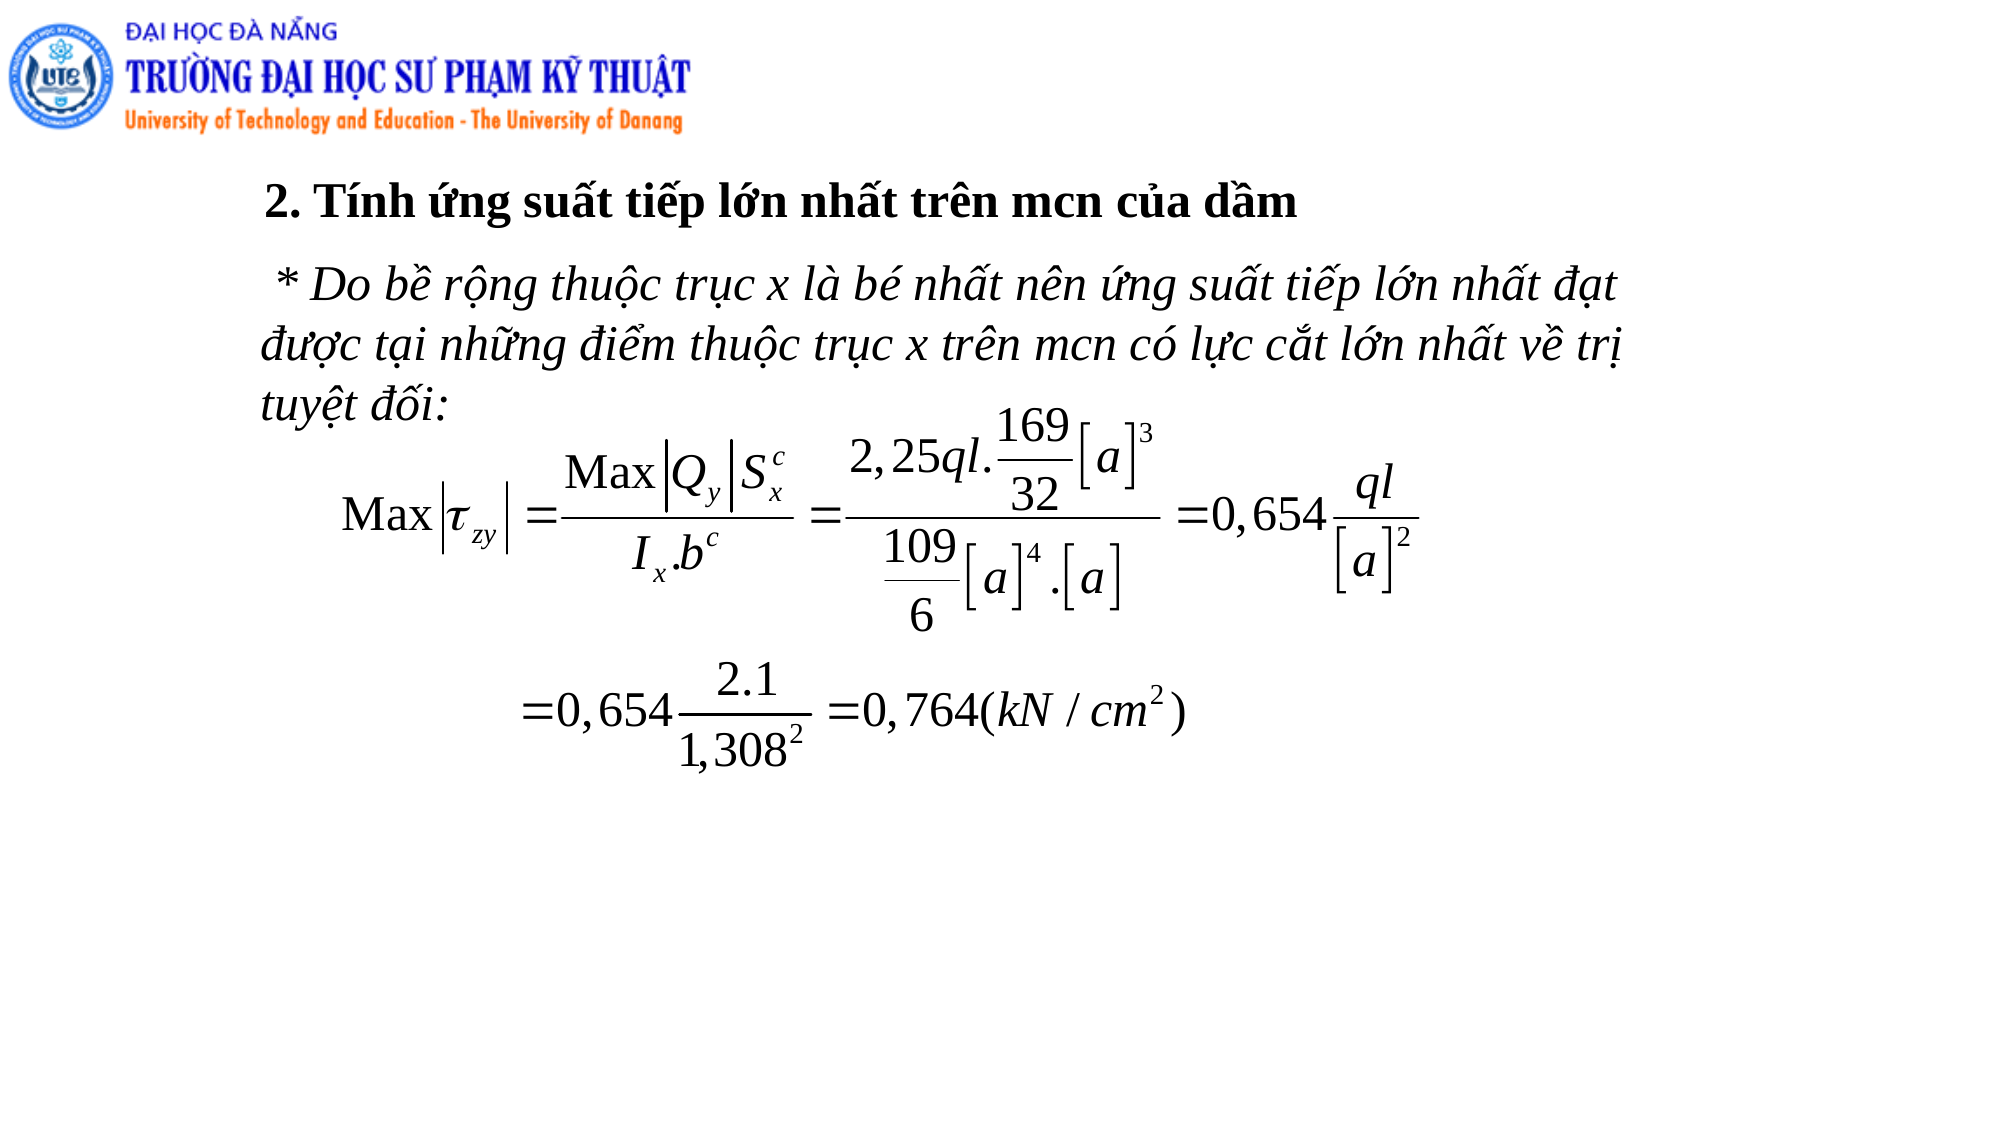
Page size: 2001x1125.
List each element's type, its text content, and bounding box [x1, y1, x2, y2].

text_box 2. Tính ứng suất tiếp lớn nhất trên mcn của dầm [249, 160, 1750, 236]
picture [0, 2, 698, 153]
text_box * Do bề rộng thuộc trục x là bé nhất nên ứng suất tiếp lớn nhất đạt được tại những điểm thuộc trục x trên mcn có lực cắt lớn nhất về trị tuyệt đối: [245, 243, 1746, 438]
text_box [338, 397, 1424, 781]
